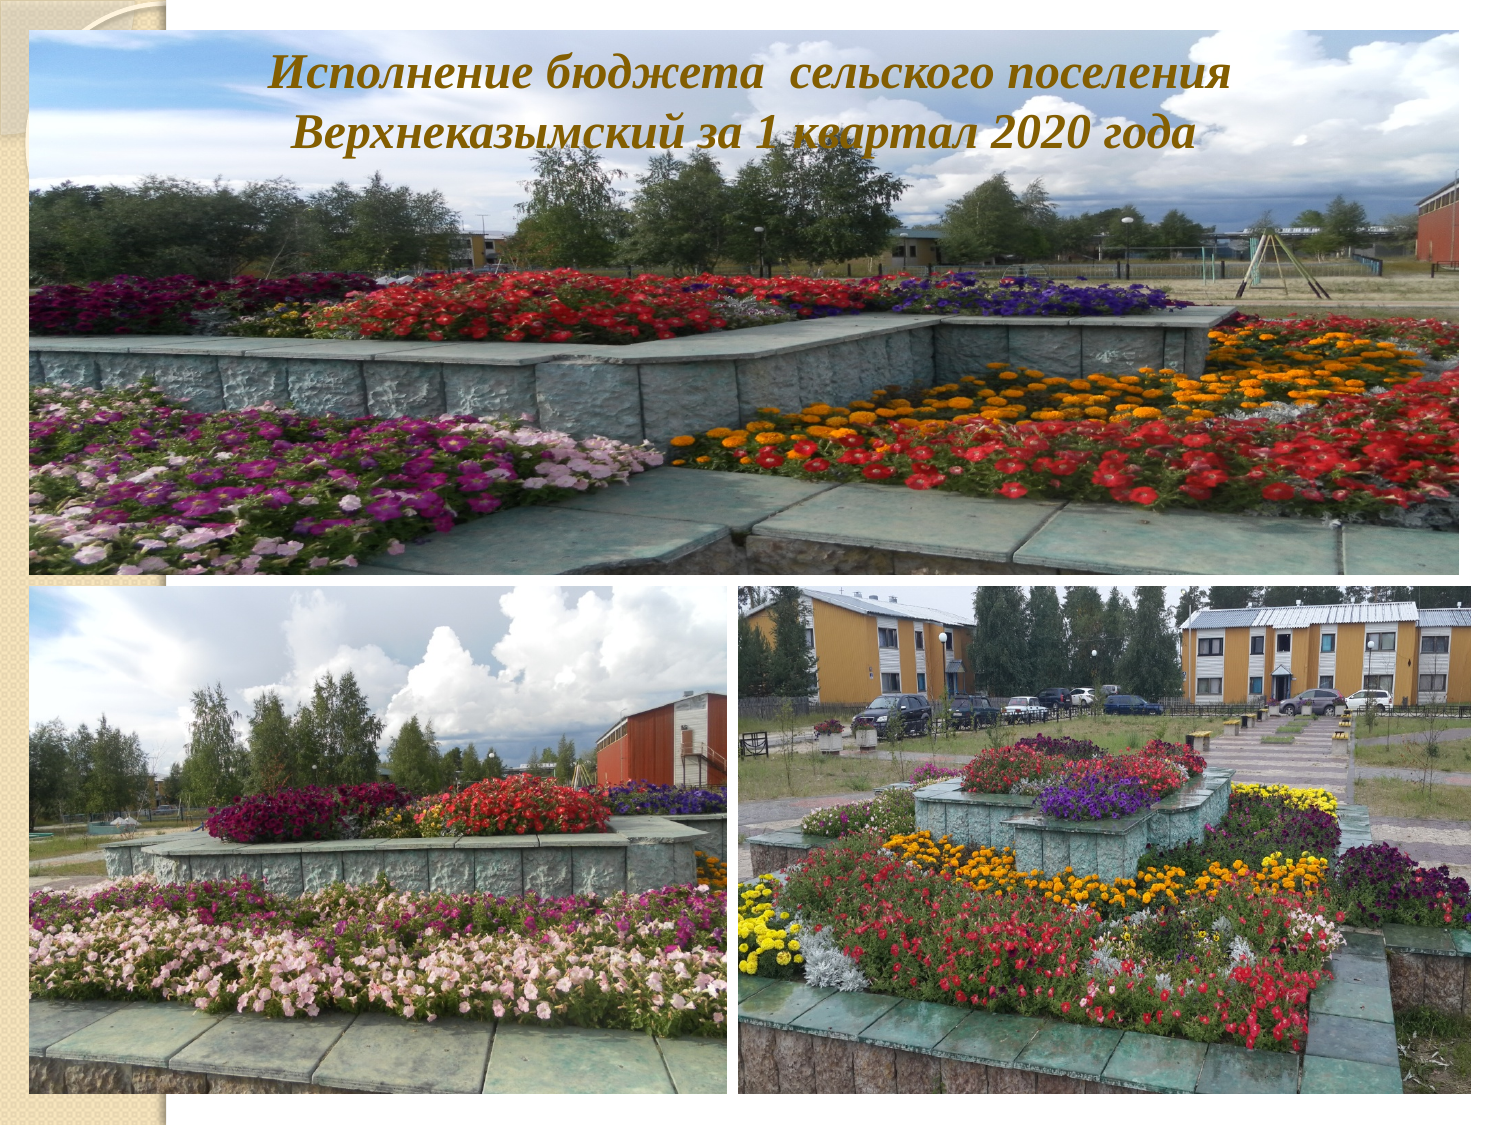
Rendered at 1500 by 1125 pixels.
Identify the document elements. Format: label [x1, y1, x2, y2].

picture [29, 30, 1459, 575]
picture [29, 585, 727, 1095]
picture [737, 585, 1471, 1095]
